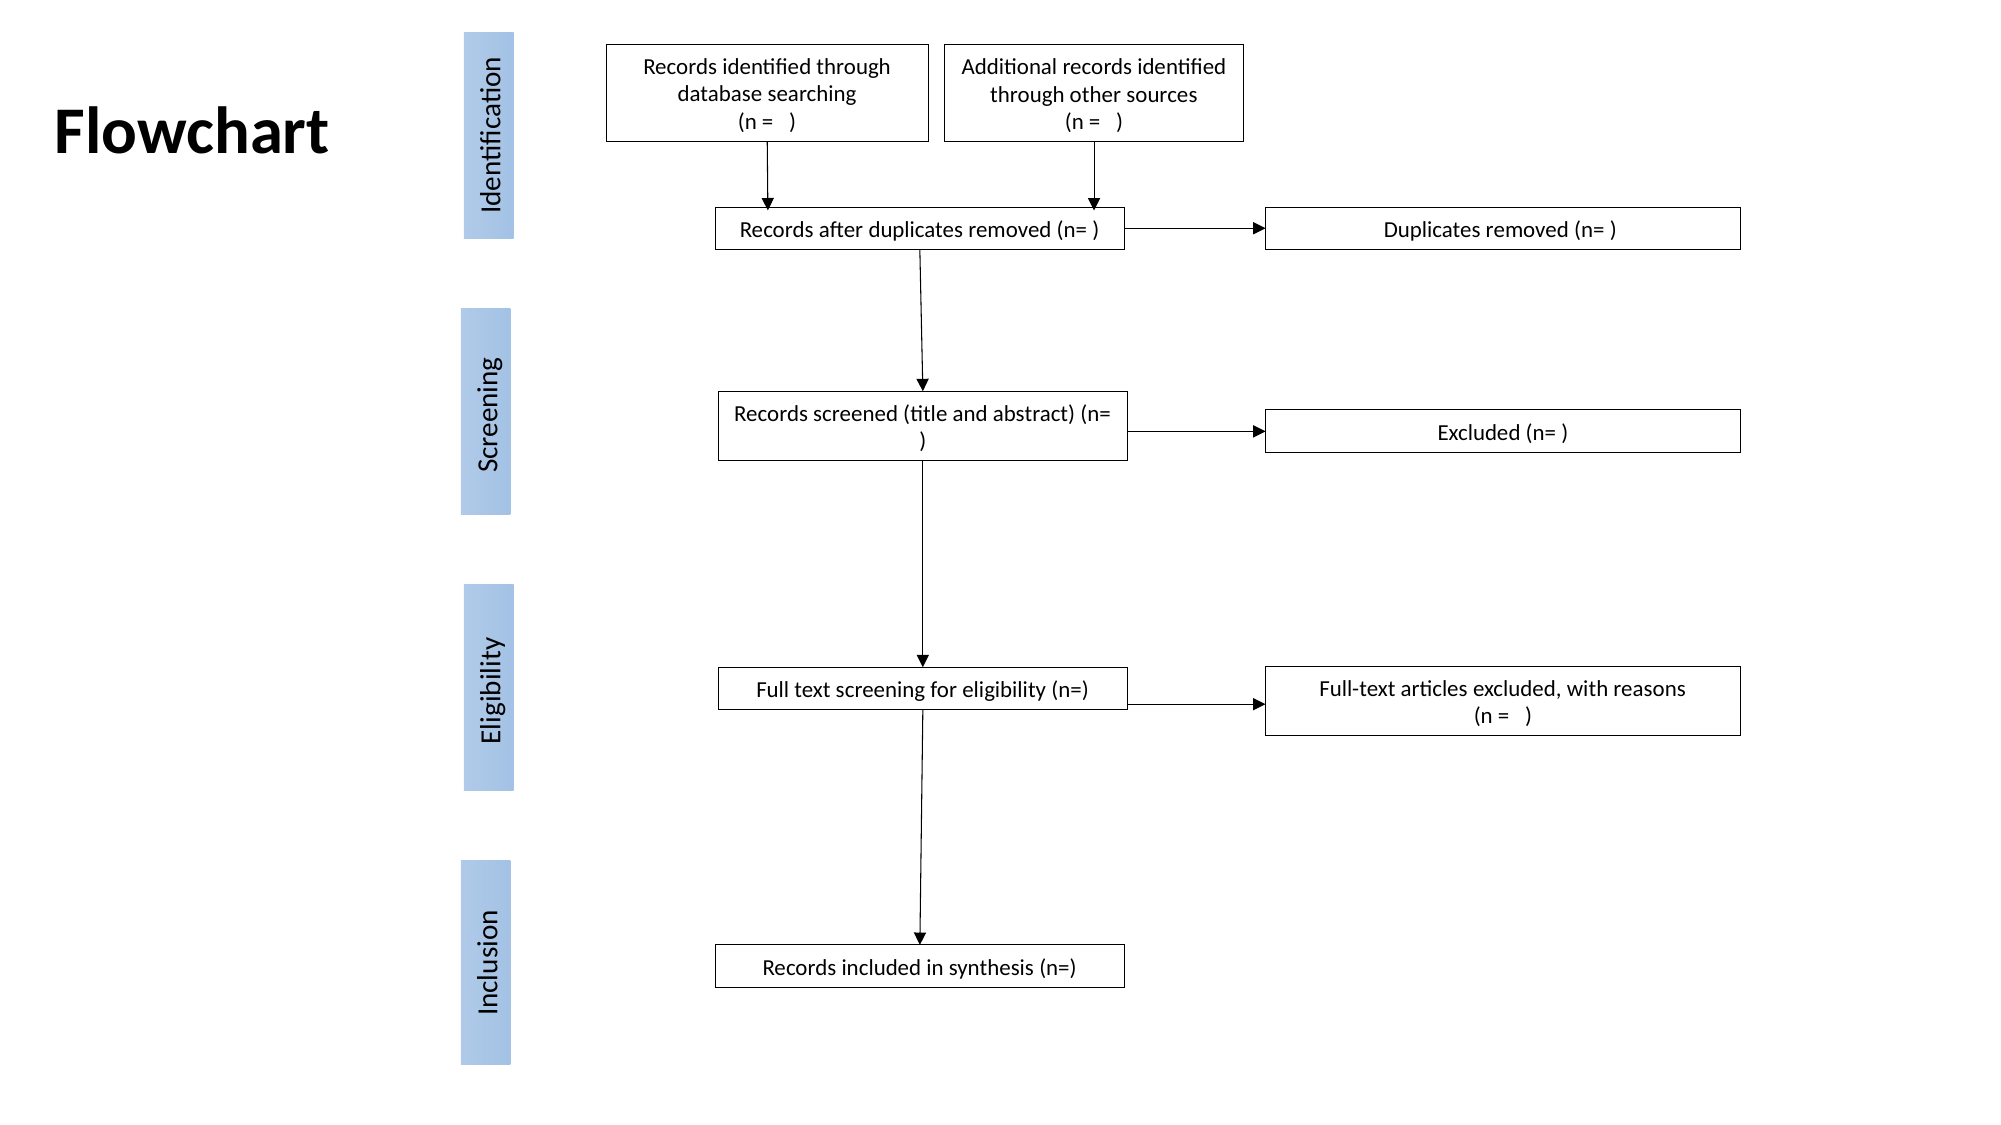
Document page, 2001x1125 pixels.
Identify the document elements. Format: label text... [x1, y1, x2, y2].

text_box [460, 32, 1741, 1065]
text_box Flowchart [39, 79, 356, 174]
